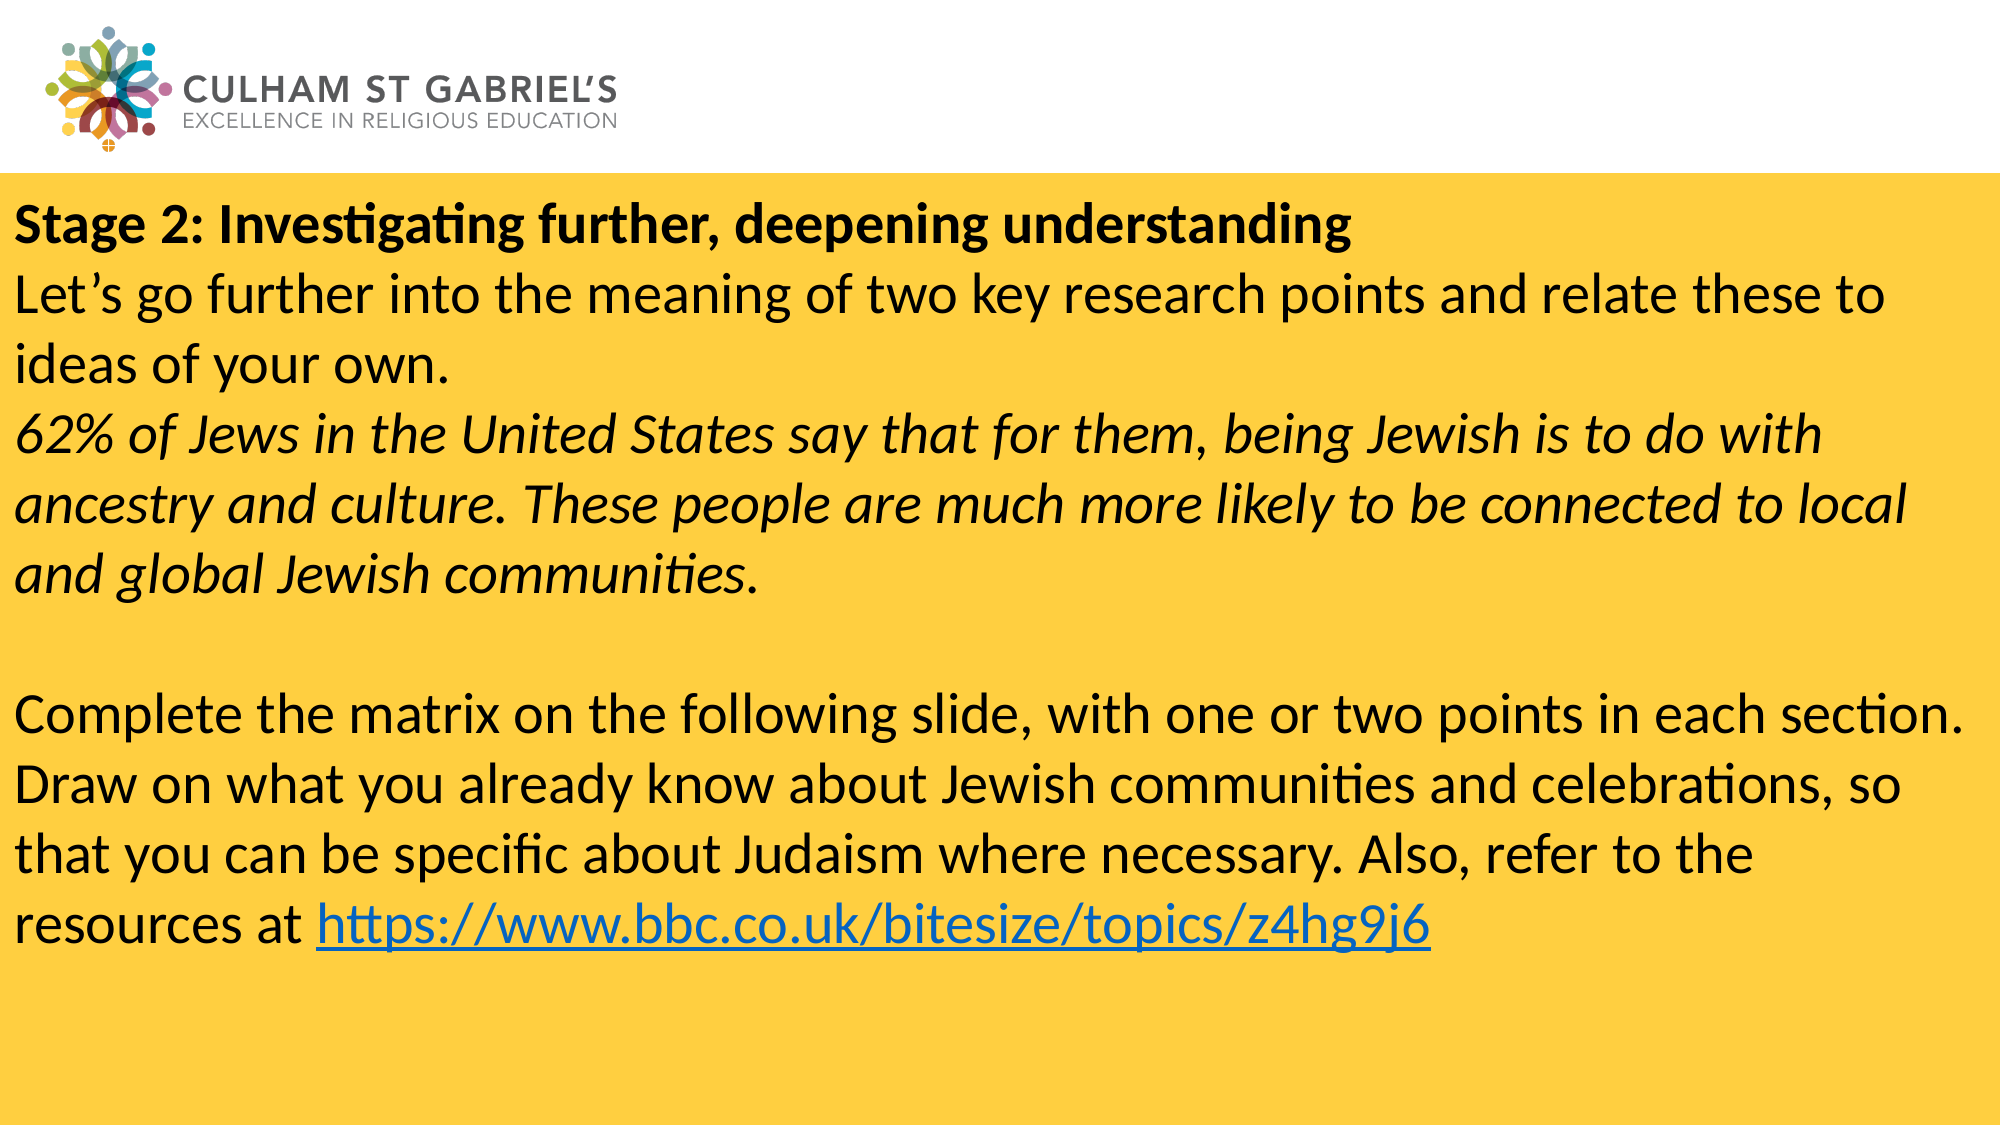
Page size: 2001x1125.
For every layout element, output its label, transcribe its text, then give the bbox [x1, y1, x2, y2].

picture [40, 21, 621, 157]
text_box Stage 2: Investigating further, deepening understanding Let’s go further into the meaning of two key research points and relate these to ideas of your own. 62% of Jews in the United States say that for them, being Jewish is to do with ancestry and culture. These people are much more likely to be connected to local and global Jewish communities. Complete the matrix on the following slide, with one or two points in each section. Draw on what you already know about Jewish communities and celebrations, so that you can be specific about Judaism where necessary. Also, refer to the resources at https://www.bbc.co.uk/bitesize/topics/z4hg9j6 [0, 177, 2000, 963]
